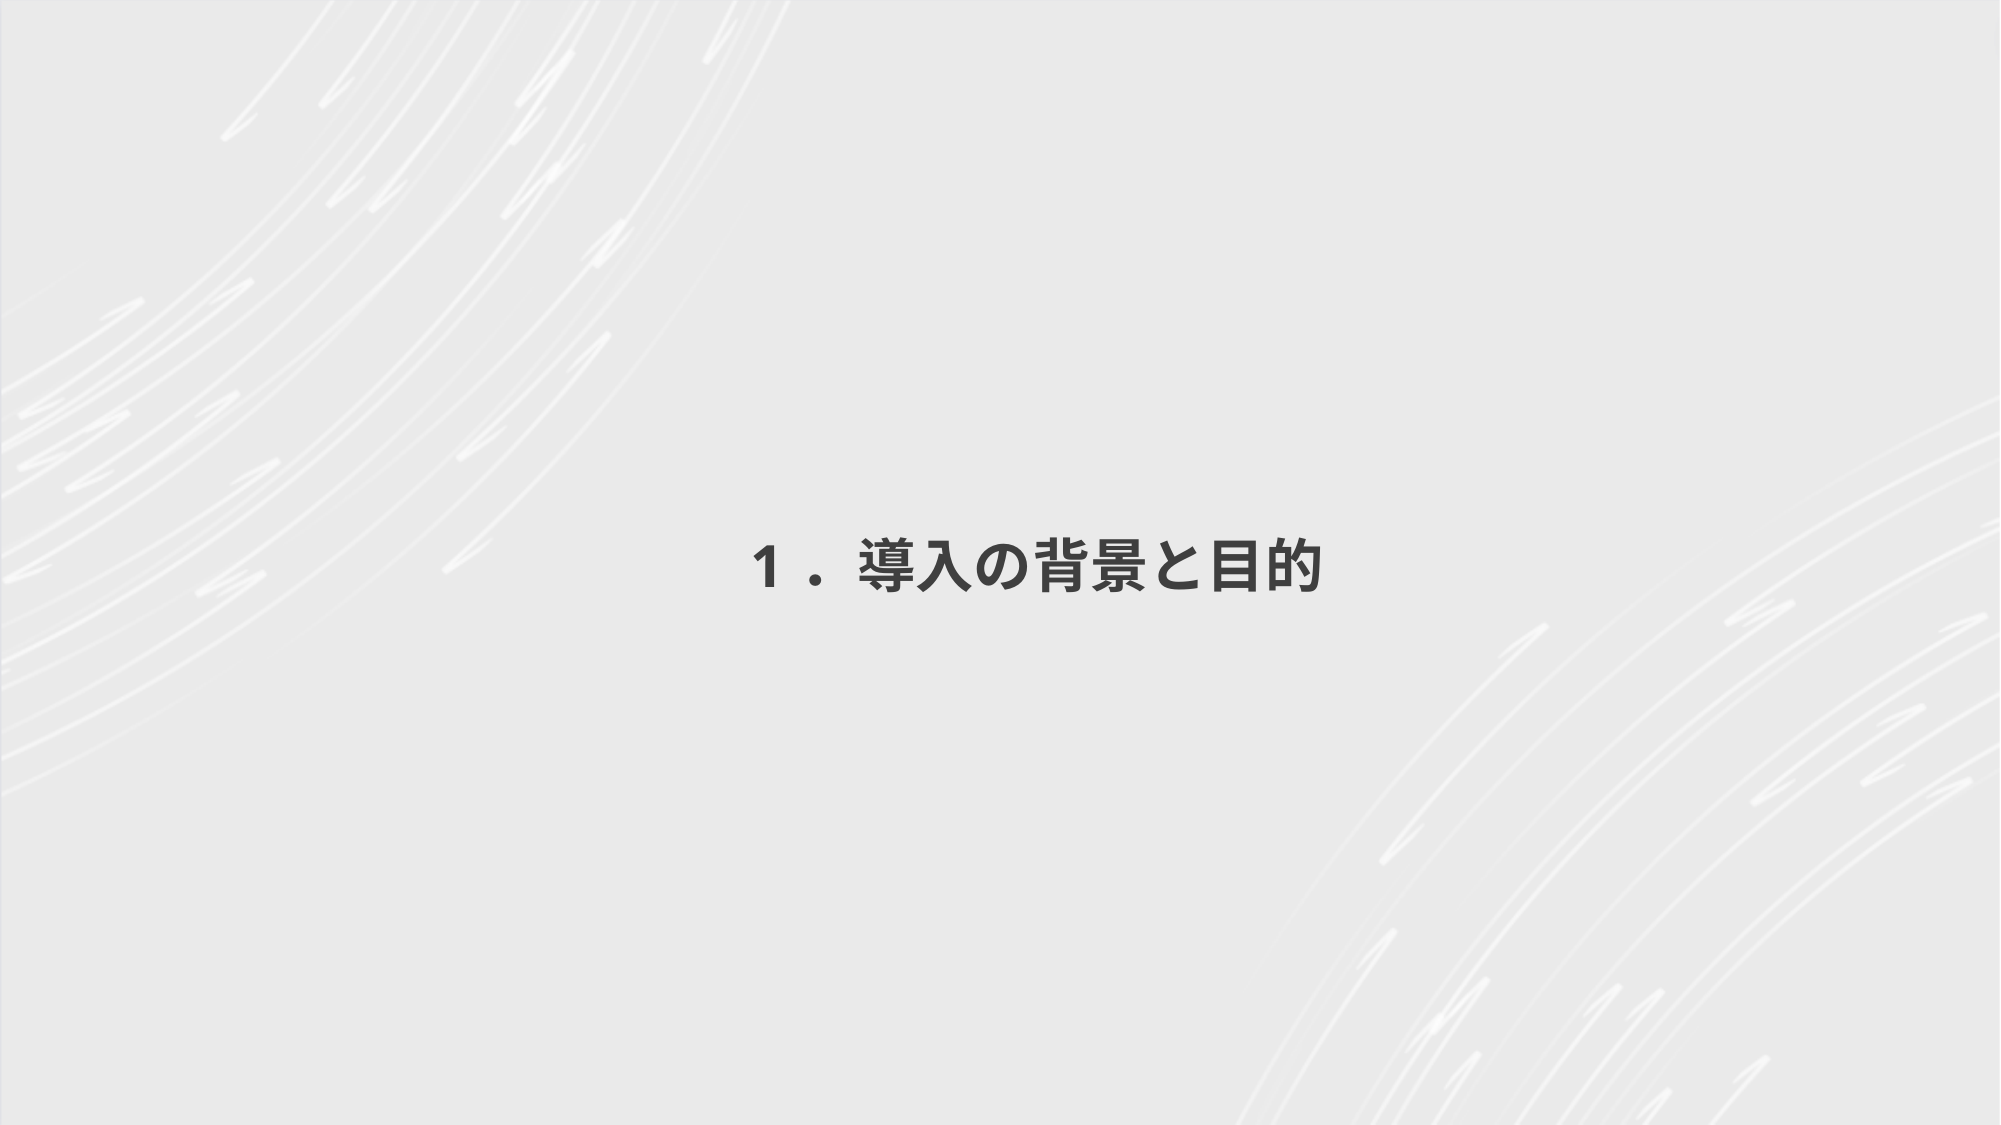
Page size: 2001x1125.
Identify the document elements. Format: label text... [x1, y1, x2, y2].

picture [0, 0, 2000, 1125]
list 1．導入の背景と目的 [423, 490, 1577, 635]
